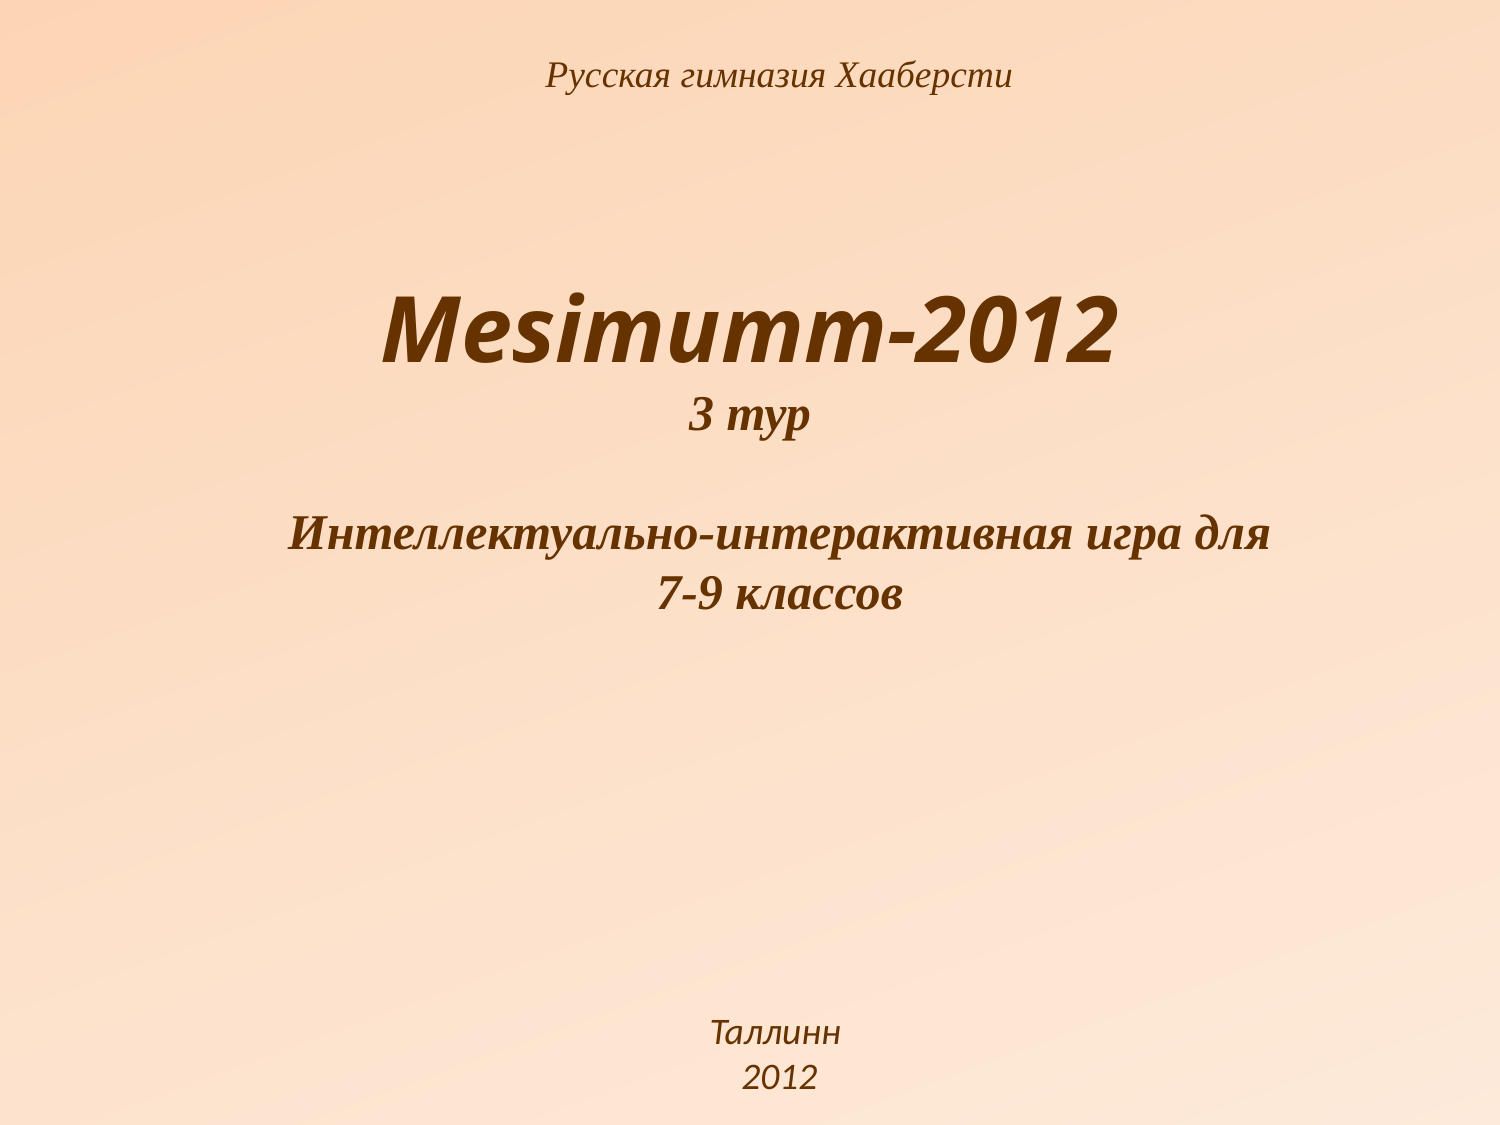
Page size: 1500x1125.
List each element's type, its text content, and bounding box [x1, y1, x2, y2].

text_box Русская гимназия Хааберсти [478, 42, 1081, 103]
subtitle Интеллектуально-интерактивная игра для 7-9 классов [253, 491, 1306, 575]
text_box Таллинн 2012 [561, 999, 999, 1105]
title Mesimumm-2012 3 тур [312, 255, 1188, 457]
